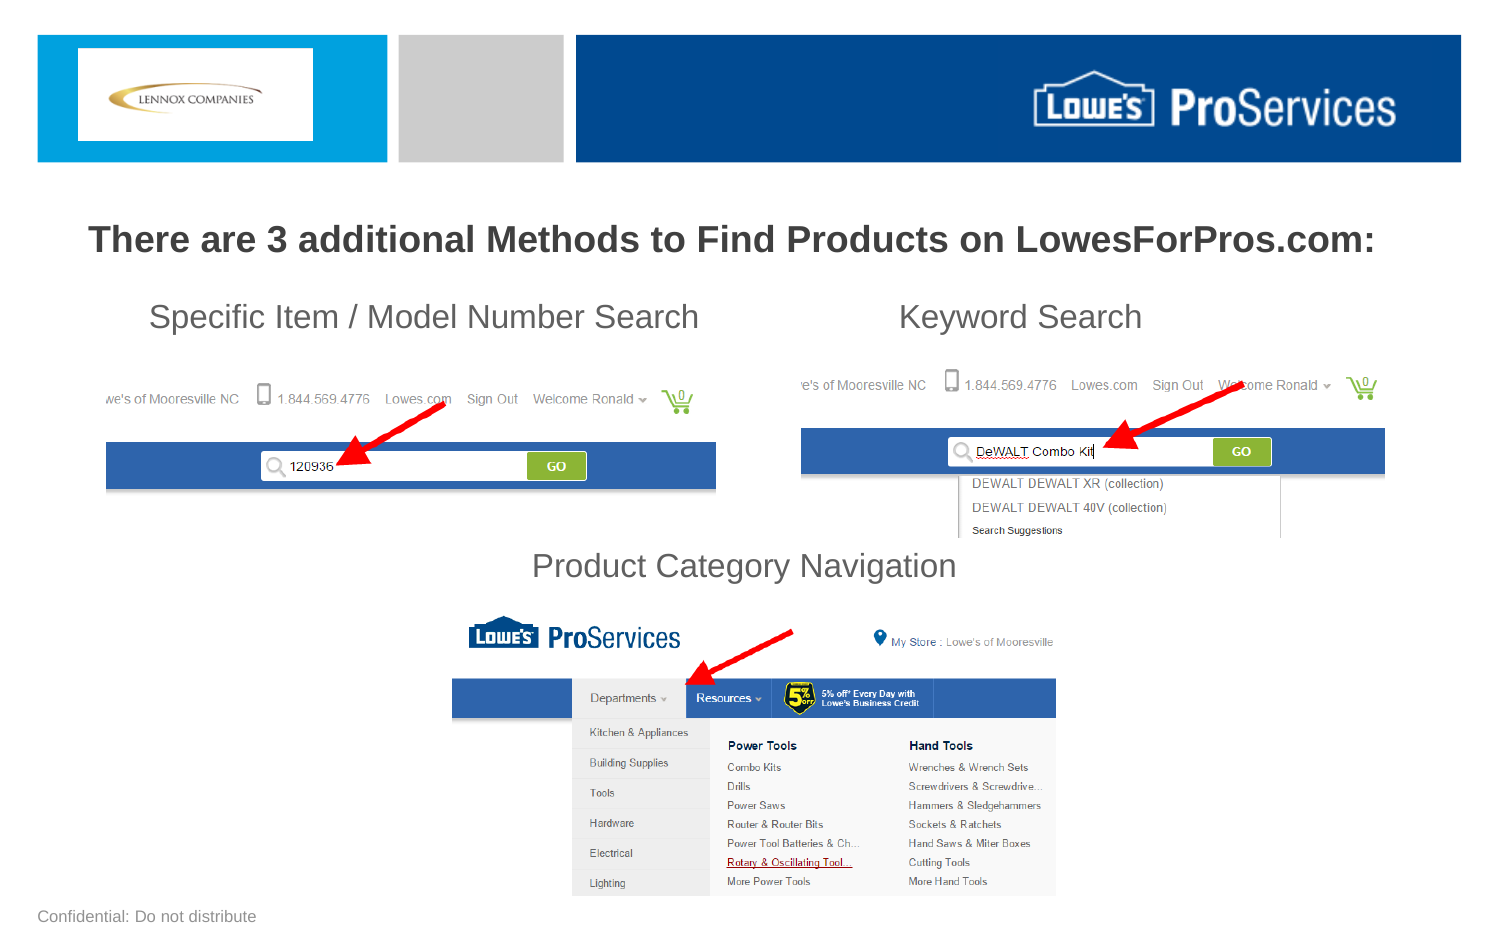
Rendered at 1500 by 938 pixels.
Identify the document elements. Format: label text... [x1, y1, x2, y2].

footer Confidential: Do not distribute [22, 897, 498, 934]
picture [800, 354, 1385, 542]
picture [452, 602, 1057, 896]
picture [79, 49, 312, 140]
list There are 3 additional Methods to Find Products on LowesForPros.com: [73, 207, 1436, 268]
picture [998, 40, 1432, 157]
list Specific Item / Model Number Search Keyword Search Product Category Navigation [133, 287, 1344, 719]
picture [105, 359, 717, 537]
